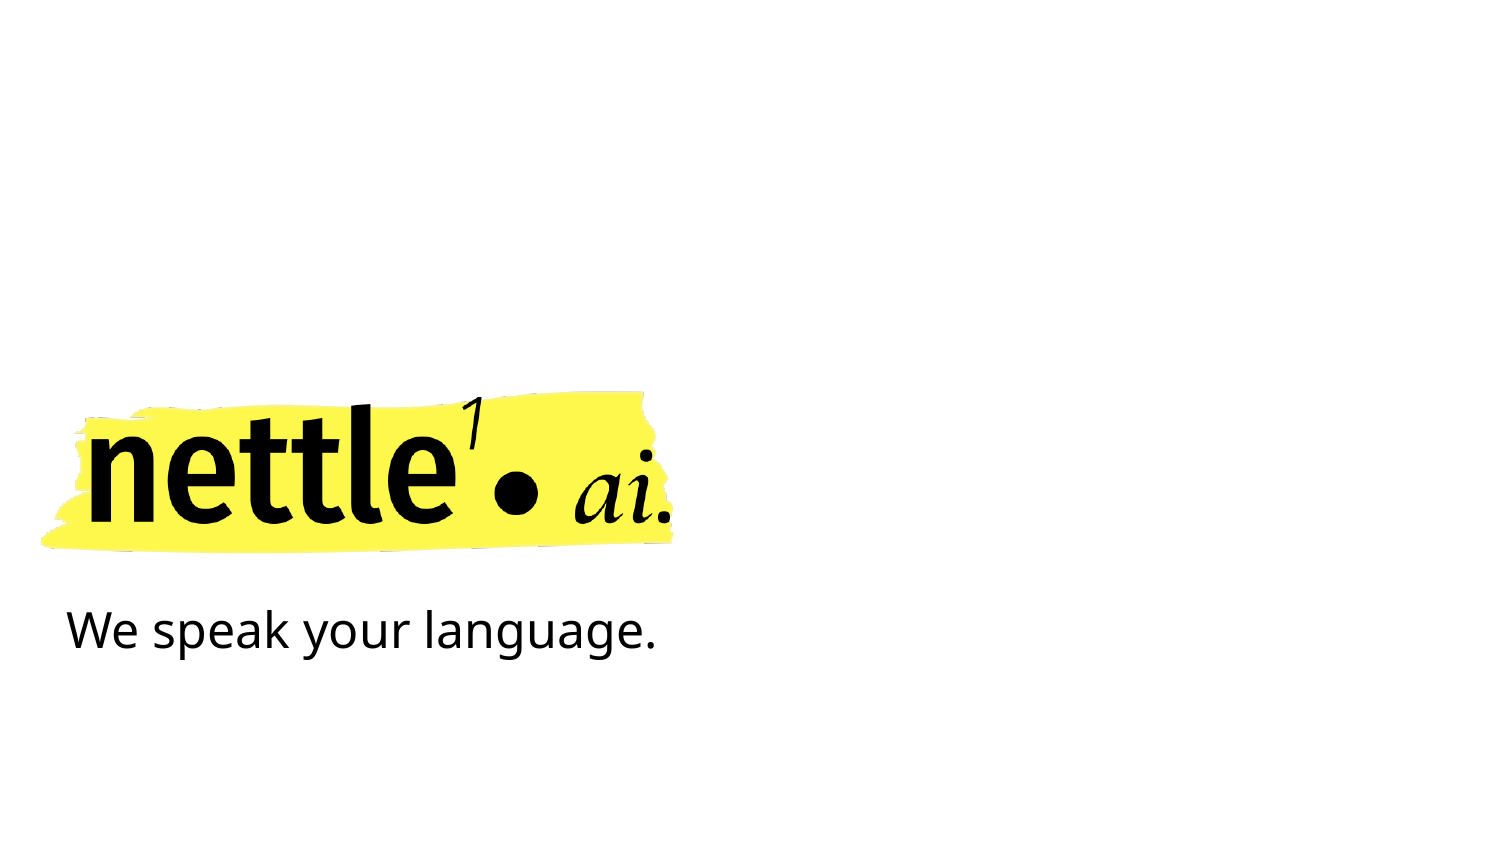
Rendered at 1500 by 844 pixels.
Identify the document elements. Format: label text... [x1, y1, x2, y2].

picture [0, 351, 777, 589]
title We speak your language. [51, 547, 1449, 734]
